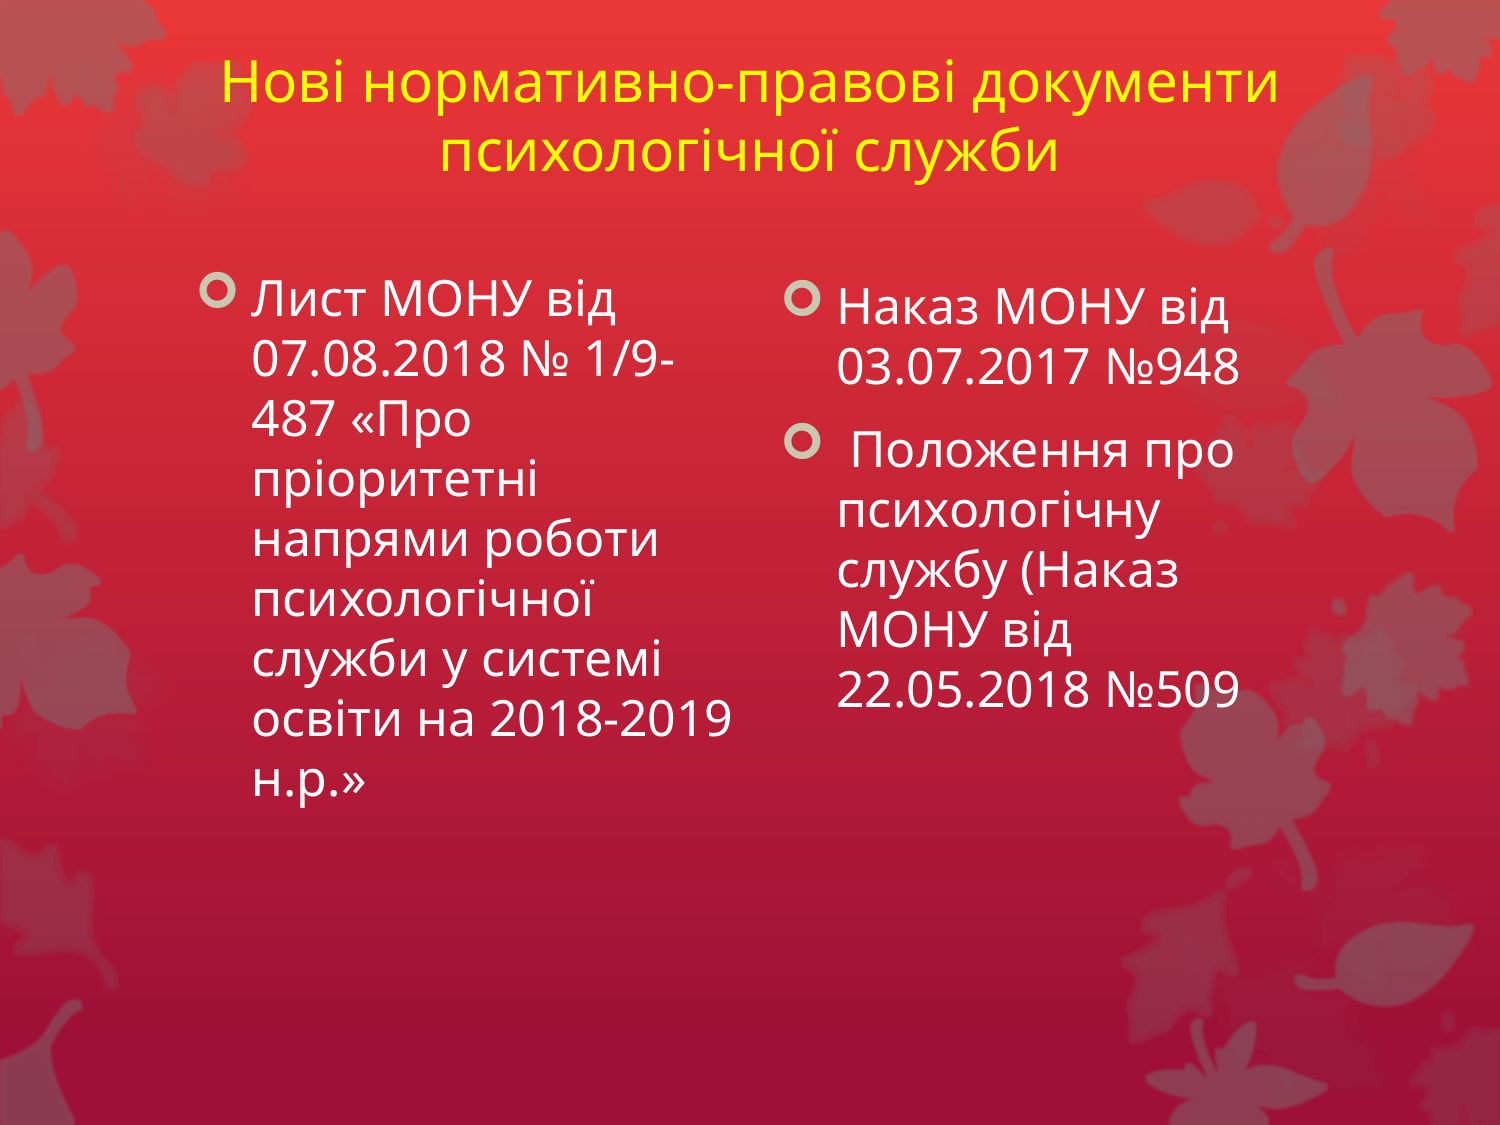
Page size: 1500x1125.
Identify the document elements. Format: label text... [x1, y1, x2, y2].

list Наказ МОНУ від 03.07.2017 №948 Положення про психологічну службу (Наказ МОНУ від 22.05.2018 №509 [765, 30, 1335, 962]
title Нові нормативно-правові документи психологічної служби [165, 30, 765, 197]
list Лист МОНУ від 07.08.2018 № 1/9-487 «Про пріоритетні напрями роботи психологічної служби у системі освіти на 2018-2019 н.р.» [180, 183, 750, 890]
